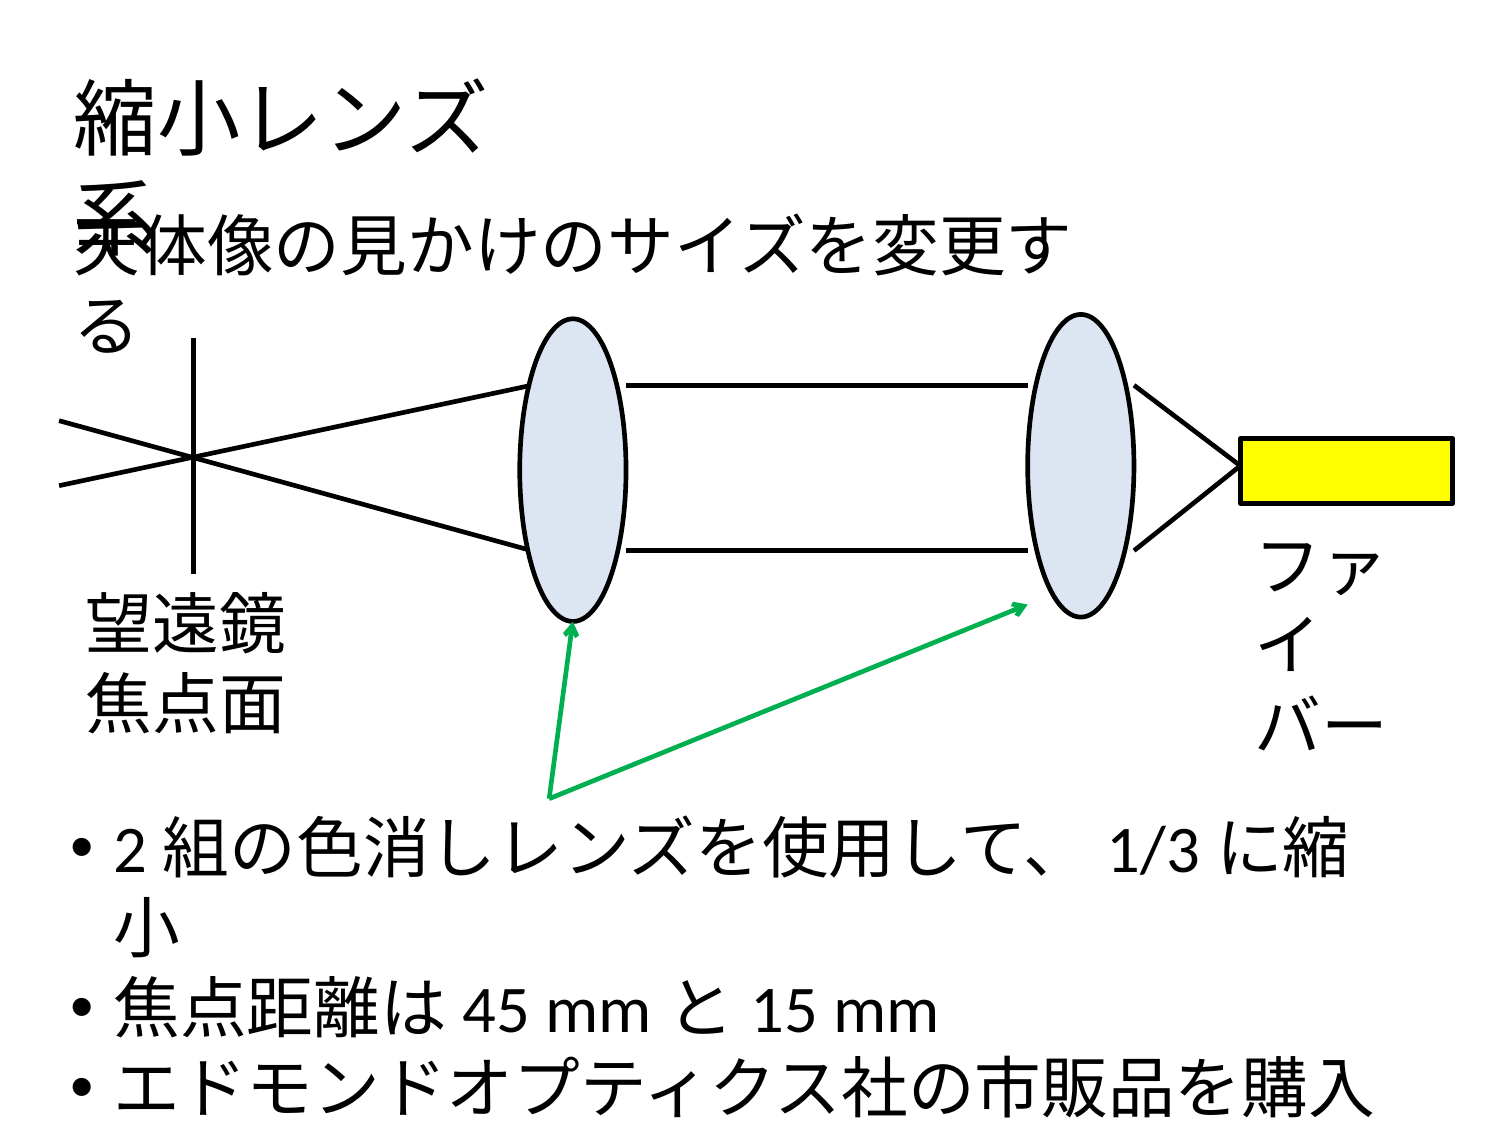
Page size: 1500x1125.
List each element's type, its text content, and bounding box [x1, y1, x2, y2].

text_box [58, 385, 532, 486]
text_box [58, 492, 532, 551]
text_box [1133, 385, 1241, 465]
text_box [1025, 312, 1129, 620]
text_box 望遠鏡焦点面 [70, 574, 308, 749]
text_box [527, 316, 629, 605]
text_box 天体像の見かけのサイズを変更する [59, 196, 1140, 371]
text_box 縮小レンズ系 [59, 59, 573, 196]
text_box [1133, 465, 1241, 551]
text_box ファイバー [1240, 516, 1453, 771]
text_box 2組の色消しレンズを使用して、1/3に縮小 焦点距離は45 mmと15 mm エドモンドオプティクス社の市販品を購入予定 [55, 798, 1426, 1125]
text_box [1245, 436, 1455, 505]
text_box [548, 604, 1028, 799]
